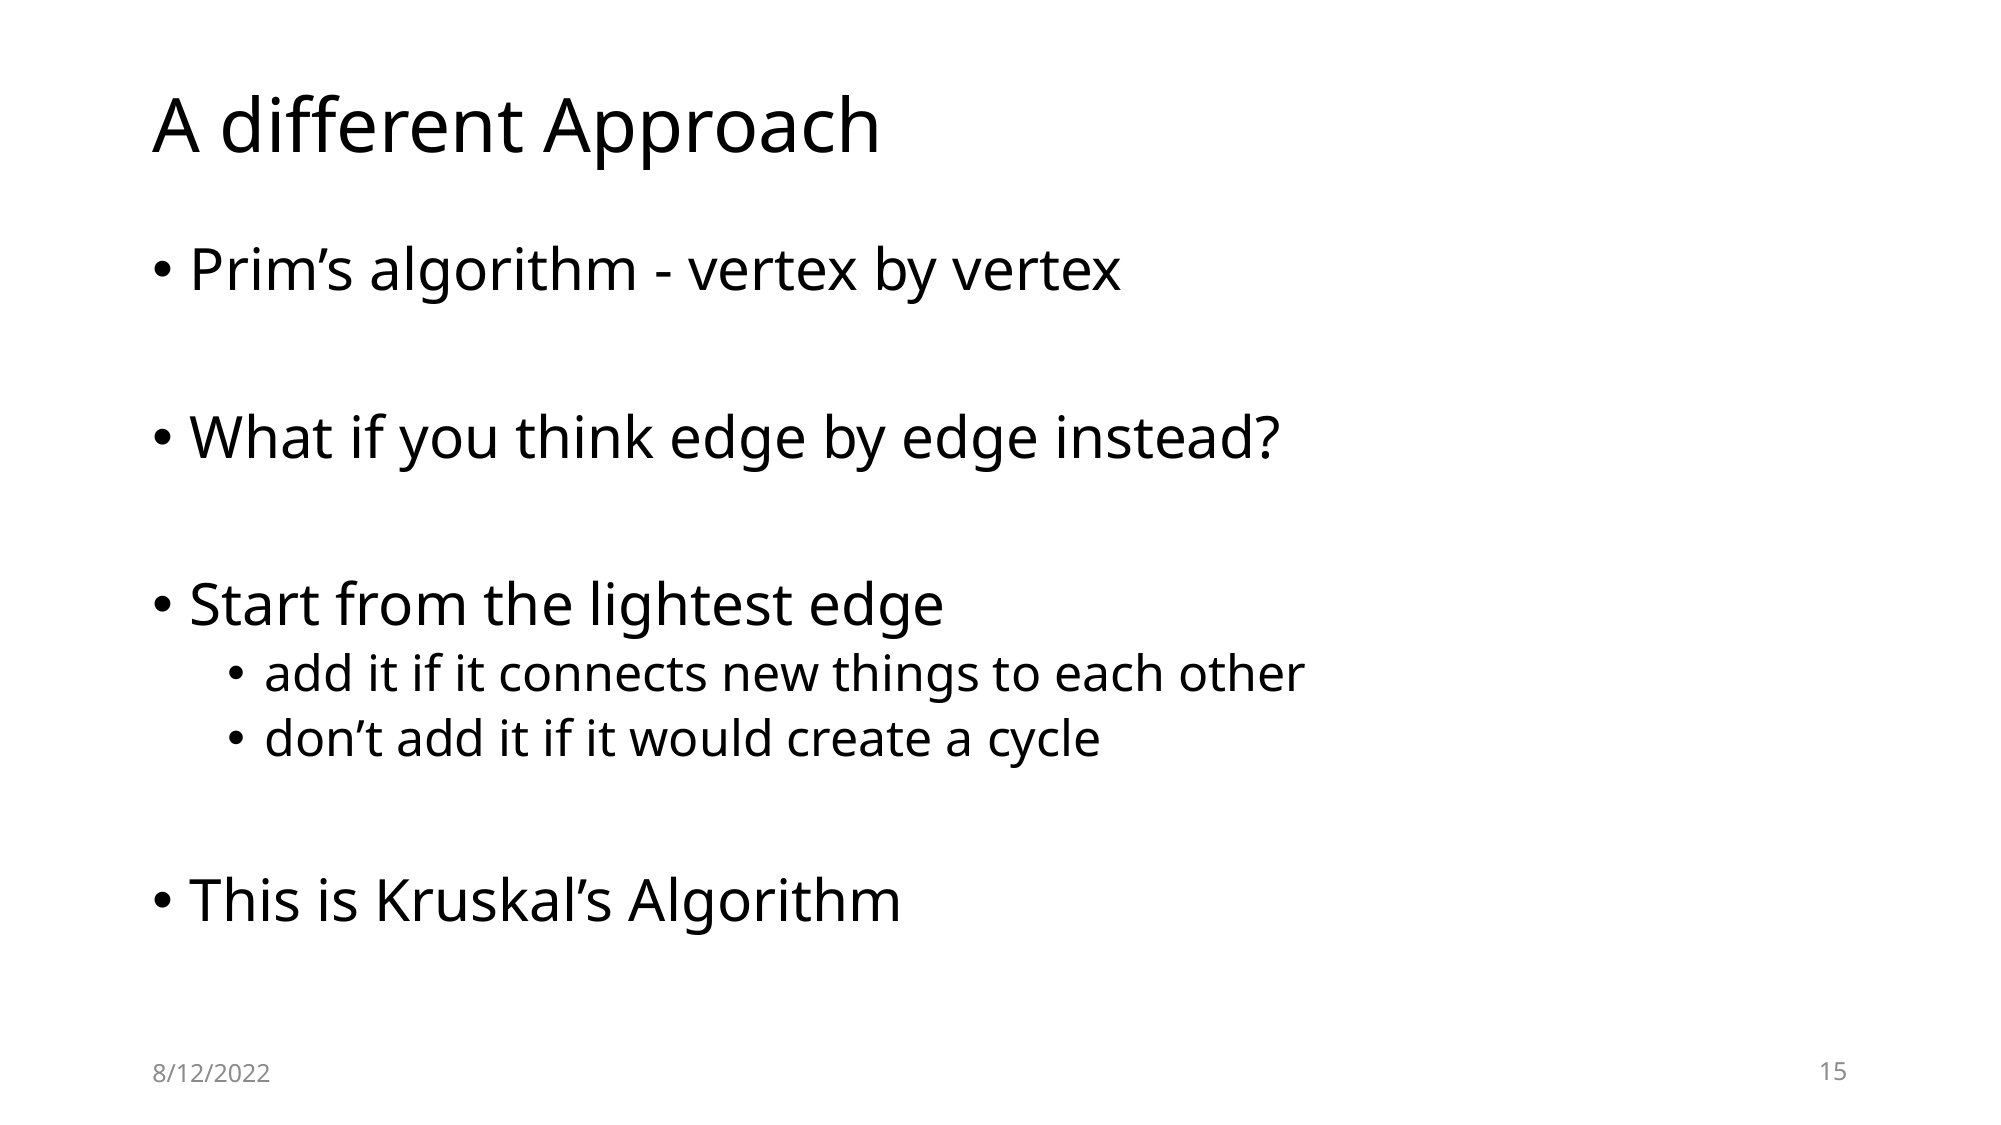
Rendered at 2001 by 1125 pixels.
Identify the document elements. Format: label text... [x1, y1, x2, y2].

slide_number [137, 1042, 588, 1103]
title A different Approach [137, 59, 1863, 198]
list Prim’s algorithm - vertex by vertex What if you think edge by edge instead? Start from the lightest edge add it if it connects new things to each other don’t add it if it would create a cycle This is Kruskal’s Algorithm [137, 233, 1928, 973]
slide_number 15 [1412, 1042, 1863, 1103]
